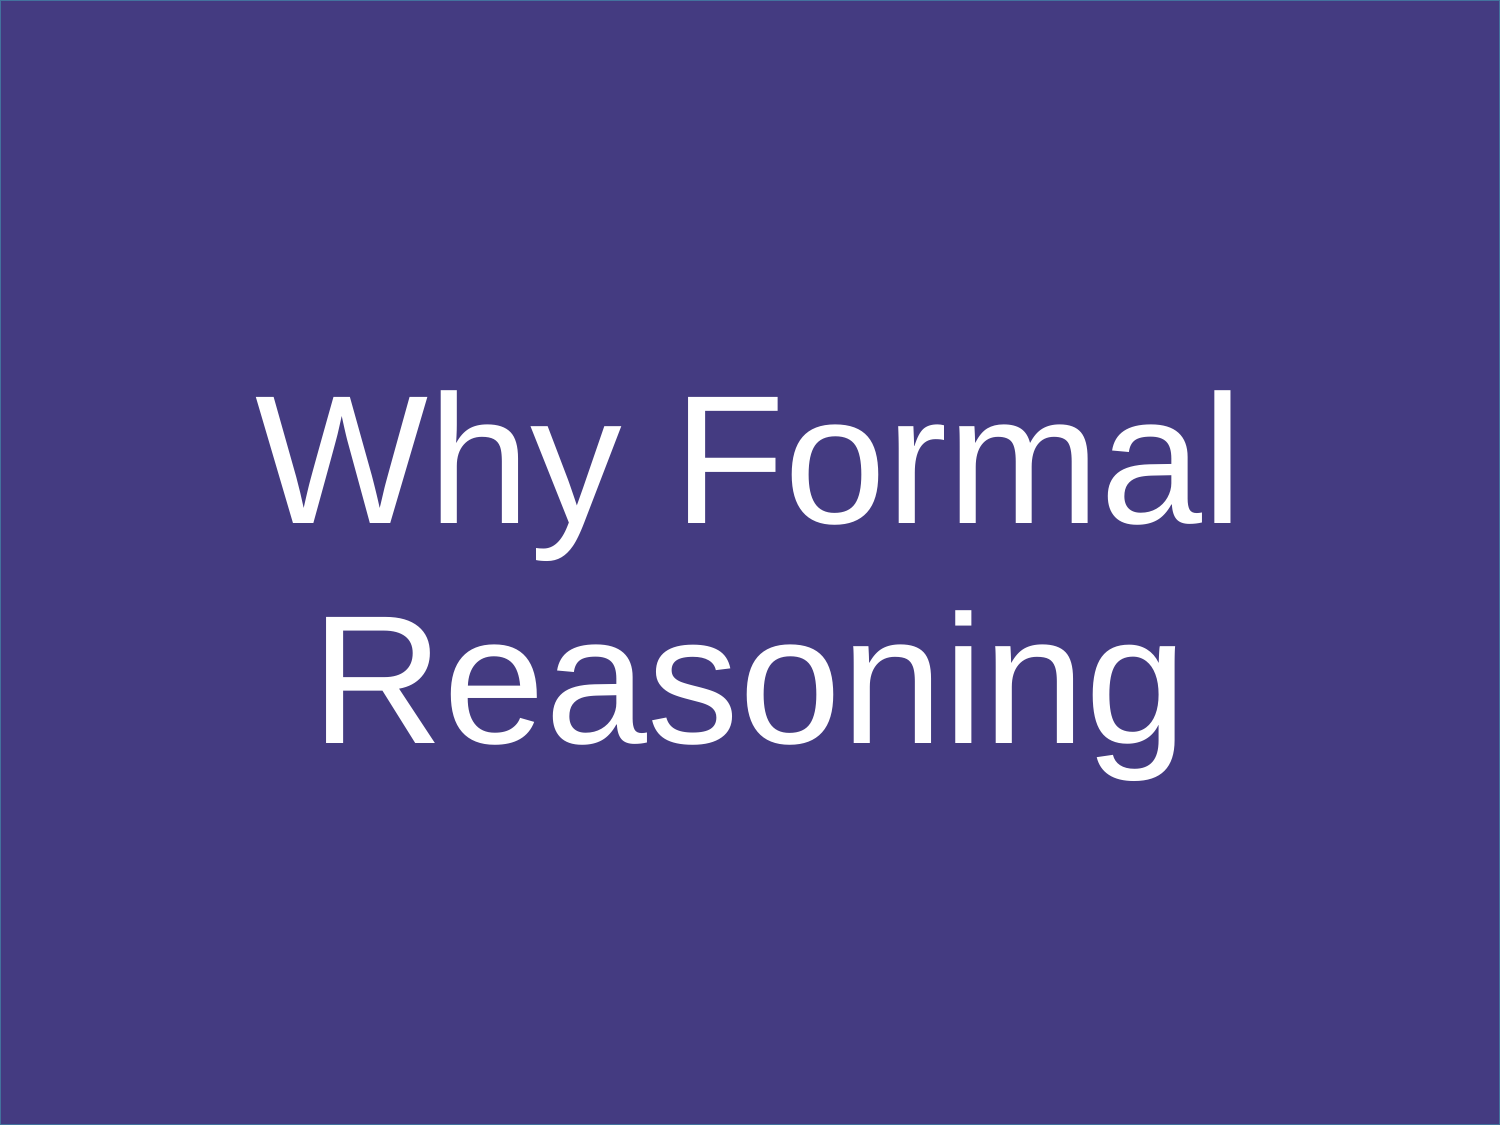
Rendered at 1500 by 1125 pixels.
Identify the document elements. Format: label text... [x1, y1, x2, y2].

text_box [0, 0, 1500, 1125]
text_box Why Formal Reasoning [240, 332, 1259, 788]
